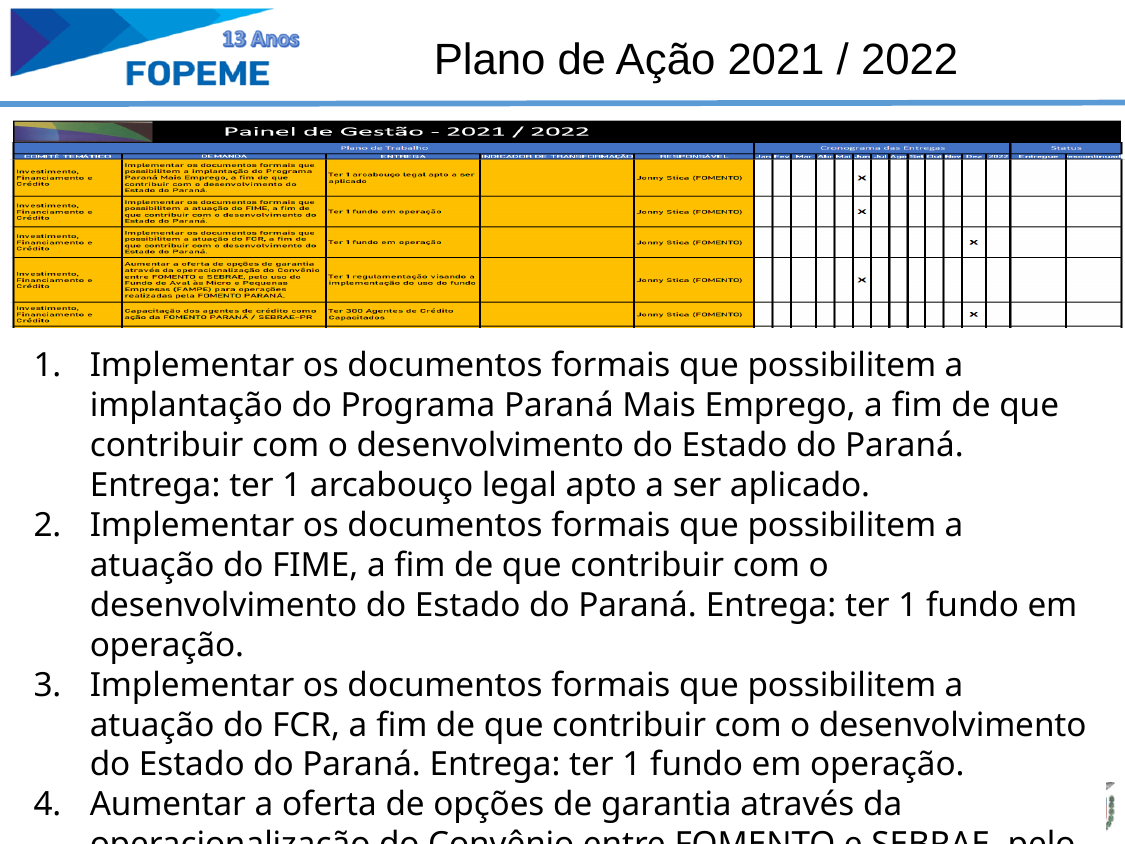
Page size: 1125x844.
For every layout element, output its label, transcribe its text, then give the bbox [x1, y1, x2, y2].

picture [10, 120, 1125, 329]
text_box Implementar os documentos formais que possibilitem a implantação do Programa Paraná Mais Emprego, a fim de que contribuir com o desenvolvimento do Estado do Paraná. Entrega: ter 1 arcabouço legal apto a ser aplicado. Implementar os documentos formais que possibilitem a atuação do FIME, a fim de que contribuir com o desenvolvimento do Estado do Paraná. Entrega: ter 1 fundo em operação. Implementar os documentos formais que possibilitem a atuação do FCR, a fim de que contribuir com o desenvolvimento do Estado do Paraná. Entrega: ter 1 fundo em operação. Aumentar a oferta de opções de garantia através da operacionalização do Convênio entre FOMENTO e SEBRAE, pelo uso do Fundo de Aval às Micro e Pequenas Empresas (FAMPE) para operações realizadas pela FOMENTO PARANÁ. Entrega: Ter 1 regulamentação visando a implementação do uso do fundo. Capacitação dos agentes de crédito como ação da FOMENTO PARANÁ / SEBRAE-PR. Entrega: ter 300 Agentes de Crédito Capacitados. [18, 335, 1107, 844]
text_box Plano de Ação 2021 / 2022 [344, 23, 1017, 86]
picture [1107, 775, 1121, 842]
picture [5, 3, 303, 97]
